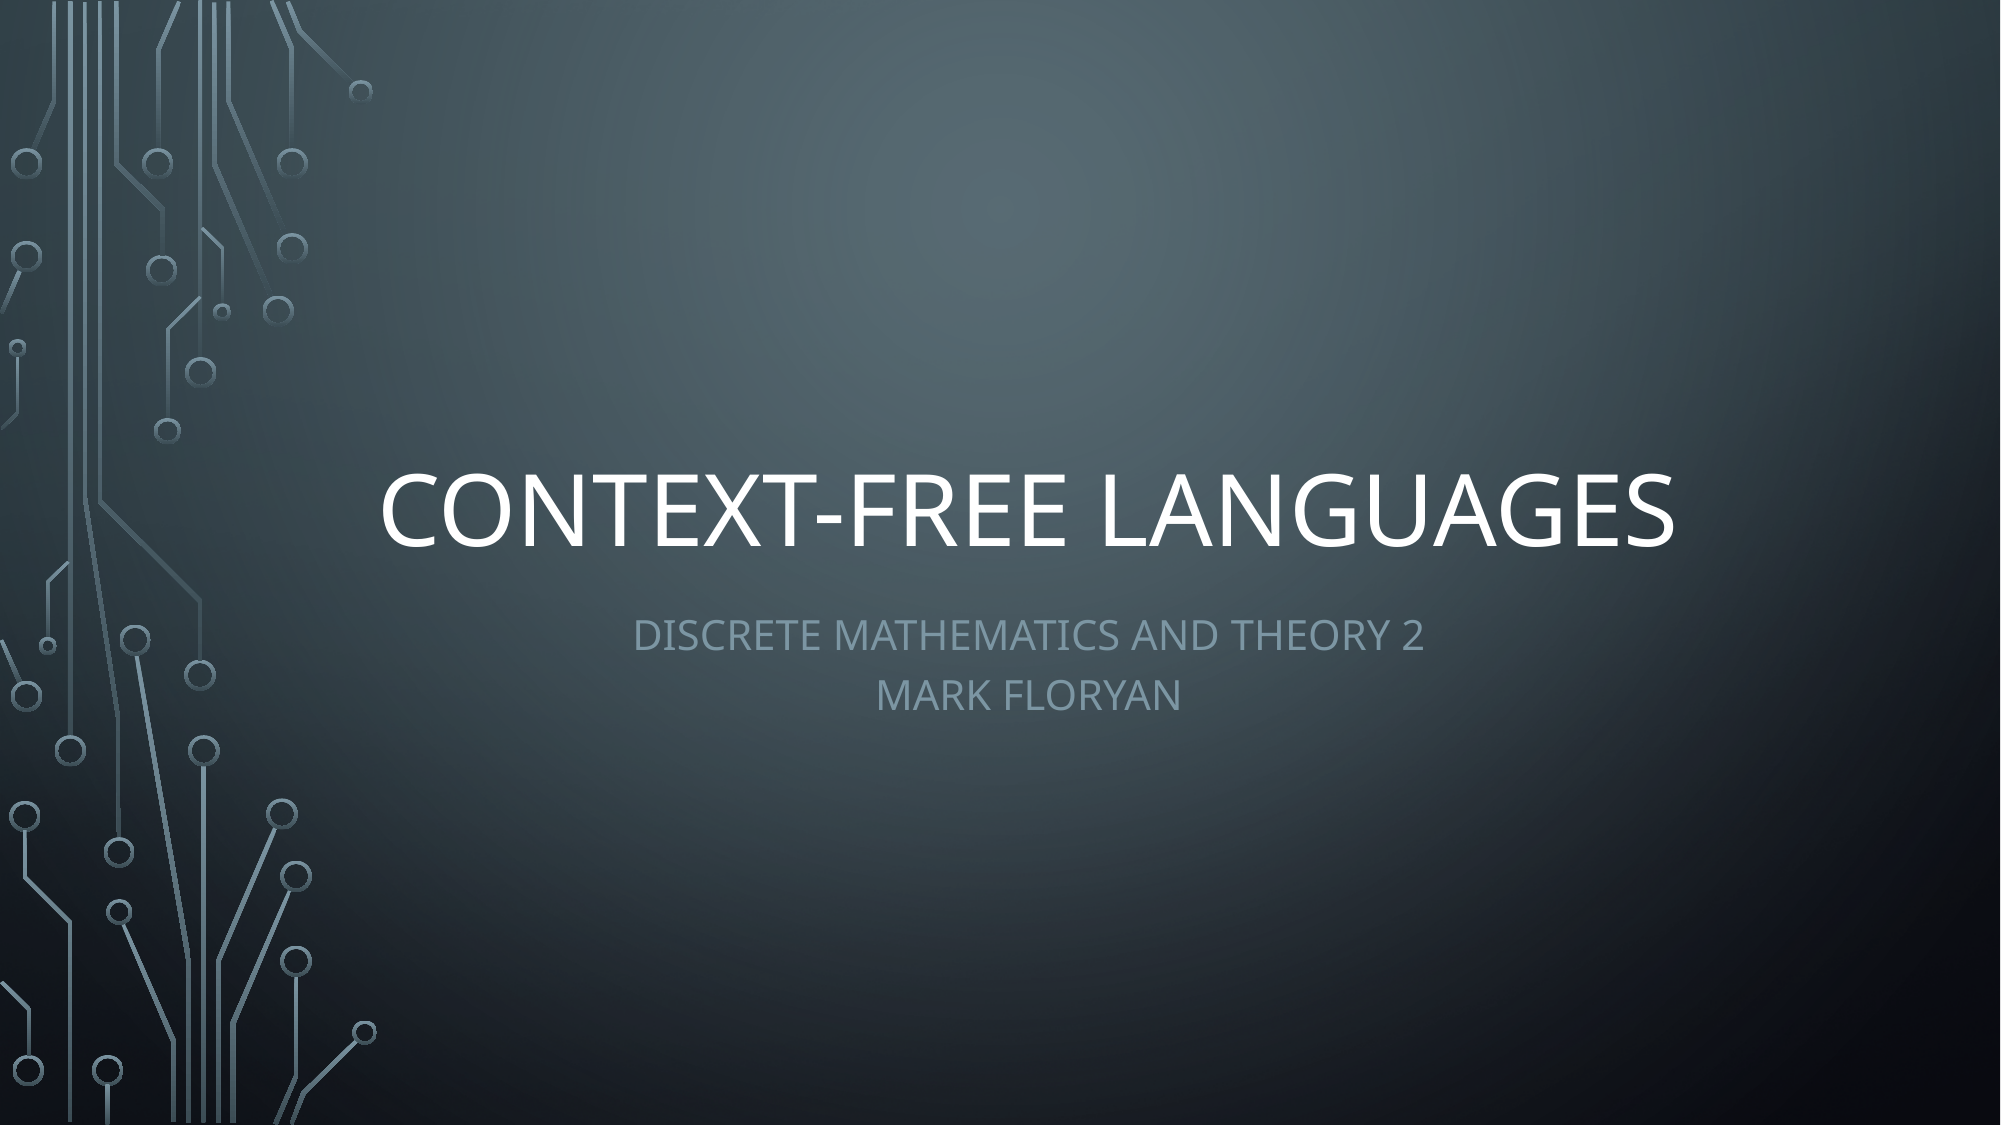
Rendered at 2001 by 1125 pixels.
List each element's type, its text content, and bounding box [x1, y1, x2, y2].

subtitle Discrete Mathematics and Theory 2 Mark Floryan [307, 590, 1750, 863]
title Context-Free Languages [307, 184, 1750, 576]
